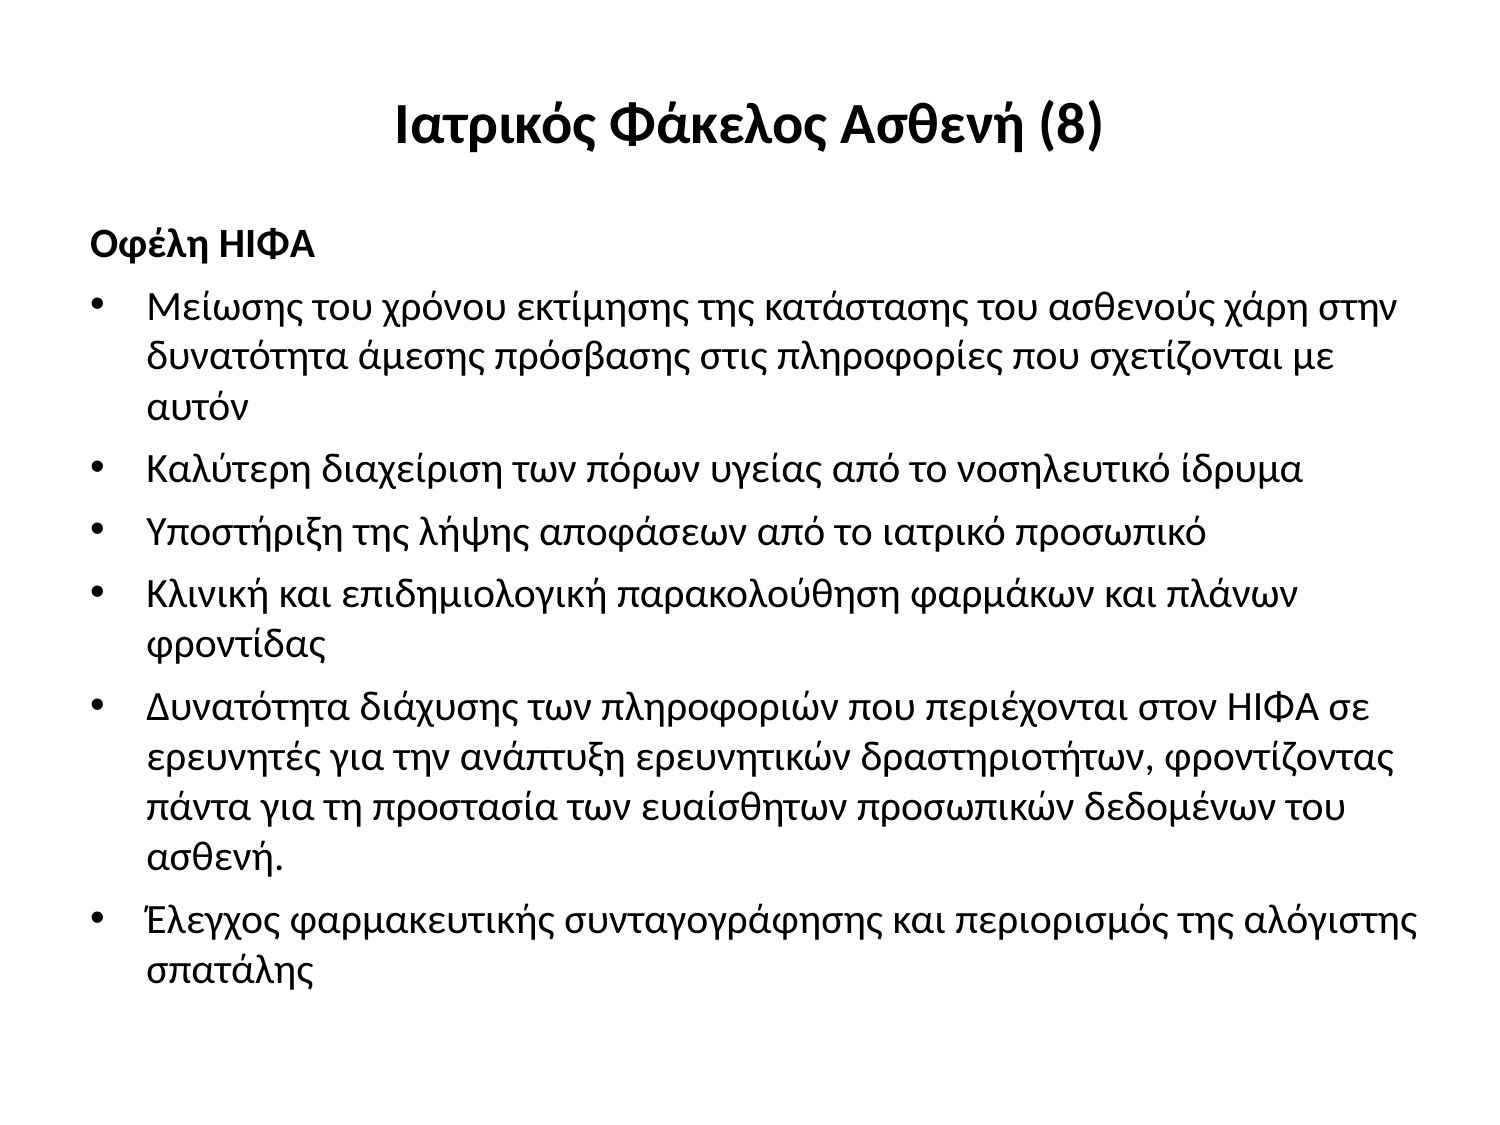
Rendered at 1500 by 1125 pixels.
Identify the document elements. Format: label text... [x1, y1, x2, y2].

list Οφέλη ΗΙΦΑ Μείωσης του χρόνου εκτίμησης της κατάστασης του ασθενούς χάρη στην δυνατότητα άμεσης πρόσβασης στις πληροφορίες που σχετίζονται με αυτόν Καλύτερη διαχείριση των πόρων υγείας από το νοσηλευτικό ίδρυμα Υποστήριξη της λήψης αποφάσεων από το ιατρικό προσωπικό Κλινική και επιδημιολογική παρακολούθηση φαρμάκων και πλάνων φροντίδας Δυνατότητα διάχυσης των πληροφοριών που περιέχονται στον ΗΙΦΑ σε ερευνητές για την ανάπτυξη ερευνητικών δραστηριοτήτων, φροντίζοντας πάντα για τη προστασία των ευαίσθητων προσωπικών δεδομένων του ασθενή. Έλεγχος φαρμακευτικής συνταγογράφησης και περιορισμός της αλόγιστης σπατάλης [75, 208, 1459, 1005]
title Ιατρικός Φάκελος Ασθενή (8) [75, 45, 1425, 197]
